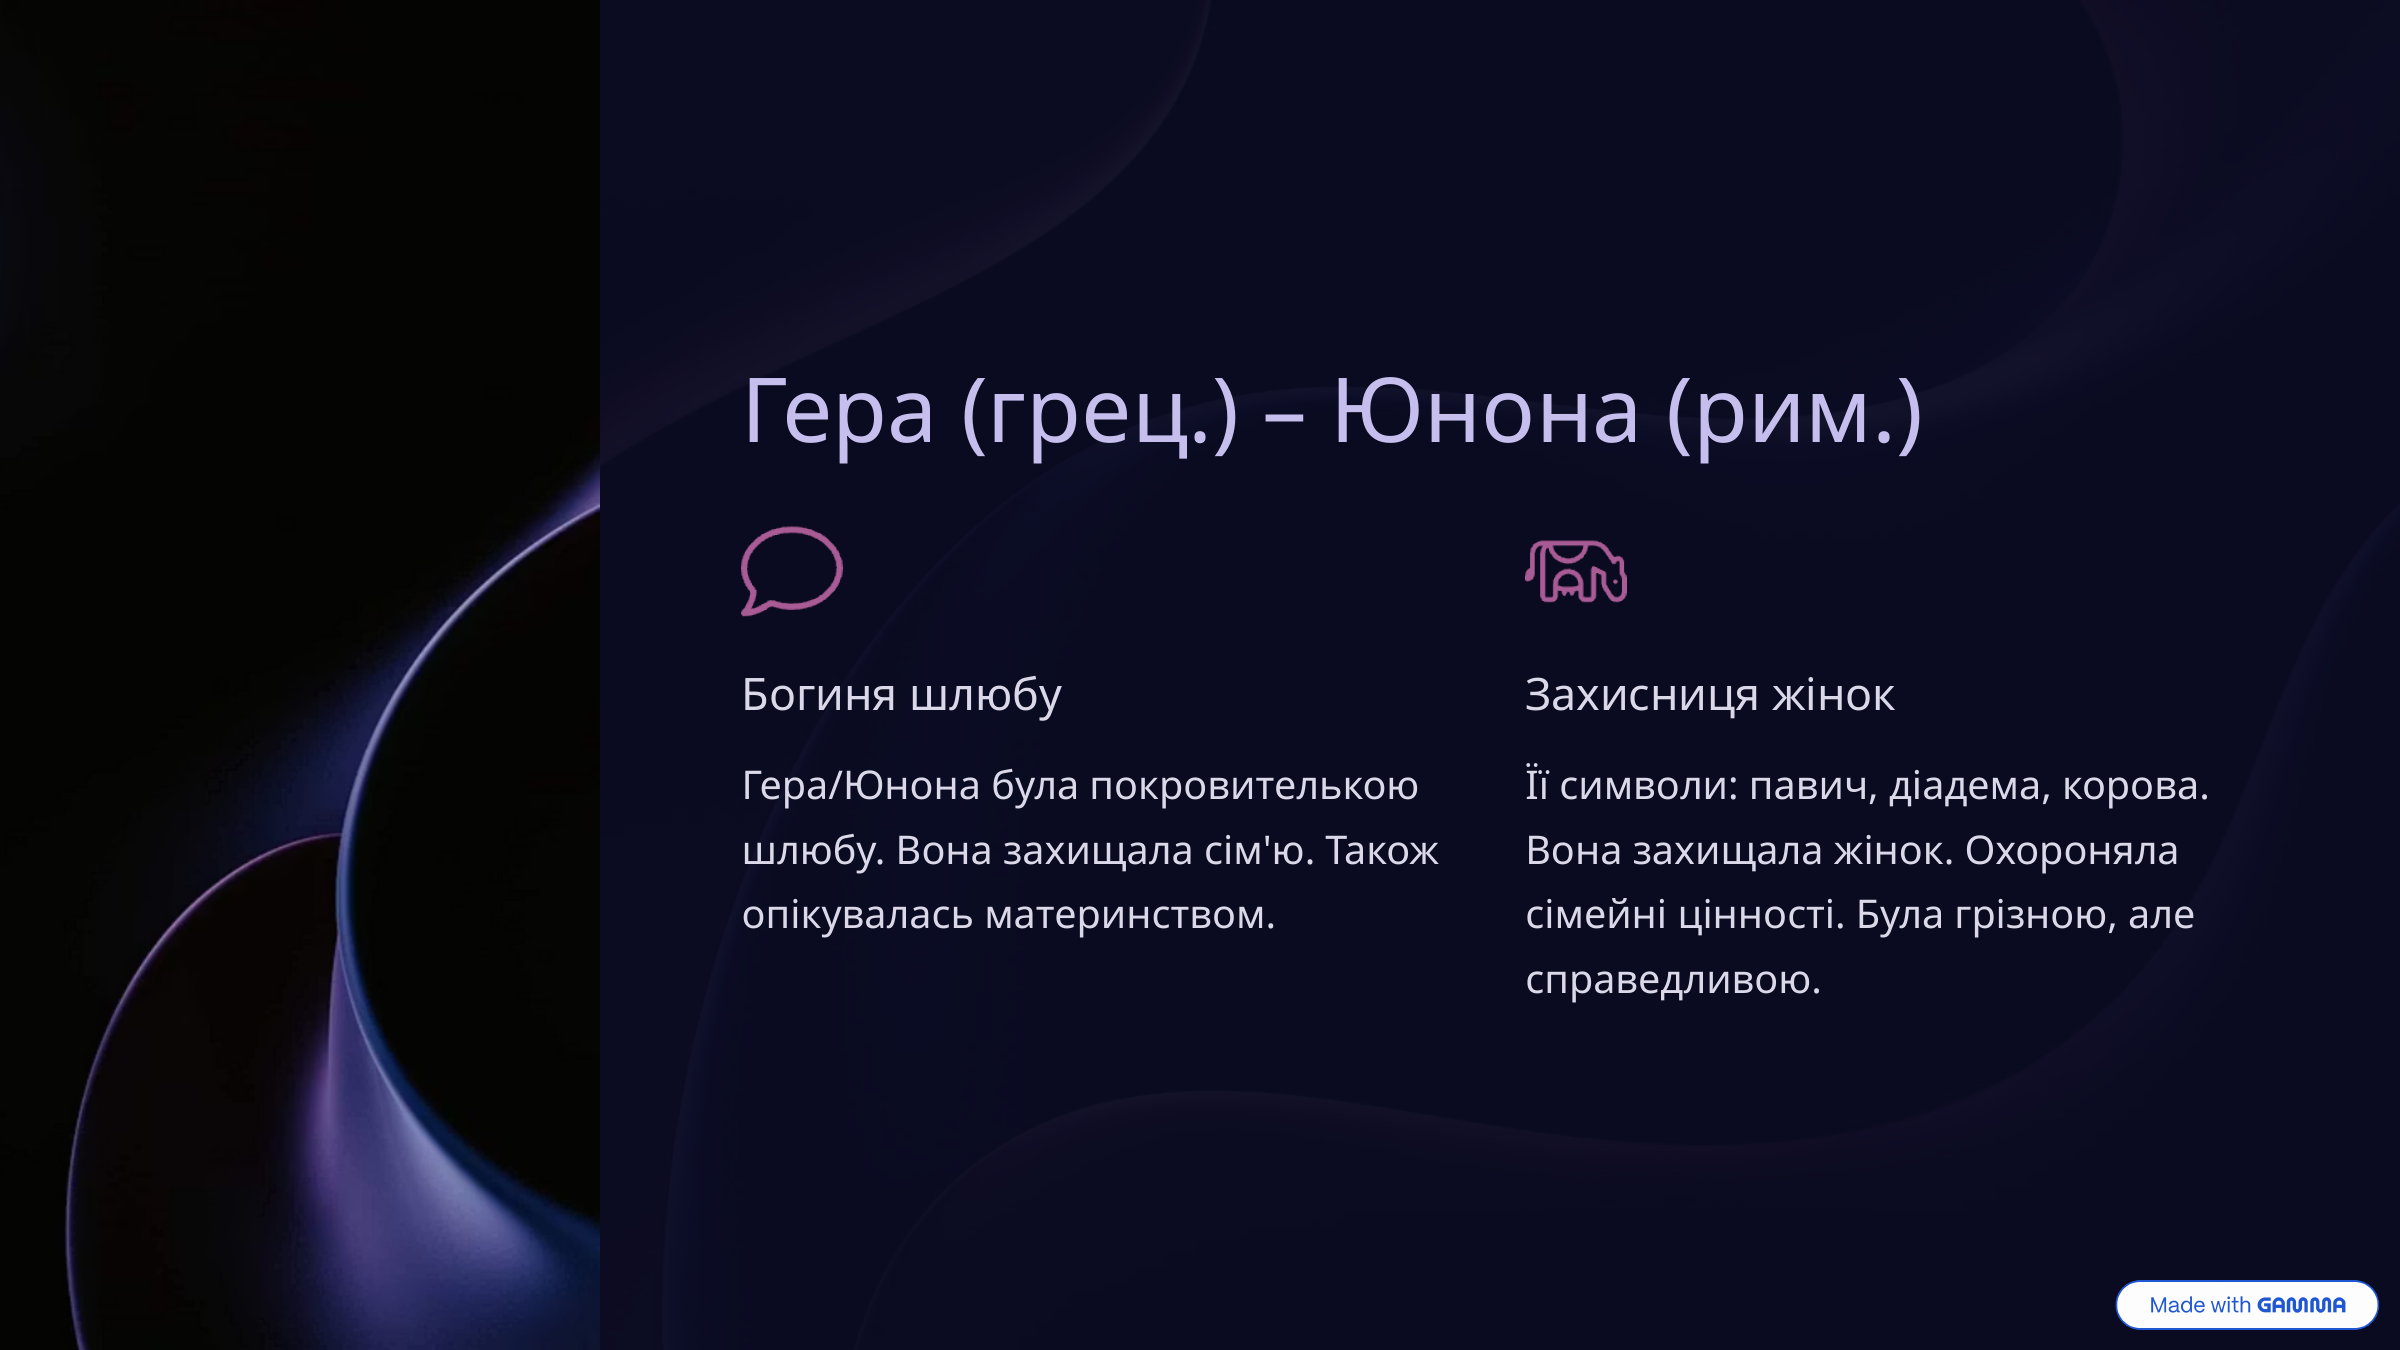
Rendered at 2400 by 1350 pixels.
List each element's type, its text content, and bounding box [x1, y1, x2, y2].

picture [1525, 520, 1627, 623]
text_box Богиня шлюбу [741, 662, 1192, 719]
text_box Захисниця жінок [1525, 662, 1976, 719]
picture [2106, 1271, 2389, 1339]
text_box Гера/Юнона була покровителькою шлюбу. Вона захищала сім'ю. Також опікувалась материнством. [741, 743, 1475, 938]
text_box Гера (грец.) – Юнона (рим.) [741, 347, 1980, 461]
picture [0, 0, 600, 1350]
picture [741, 520, 843, 623]
text_box Її символи: павич, діадема, корова. Вона захищала жінок. Охороняла сімейні цінності. Була грізною, але справедливою. [1525, 743, 2259, 1003]
